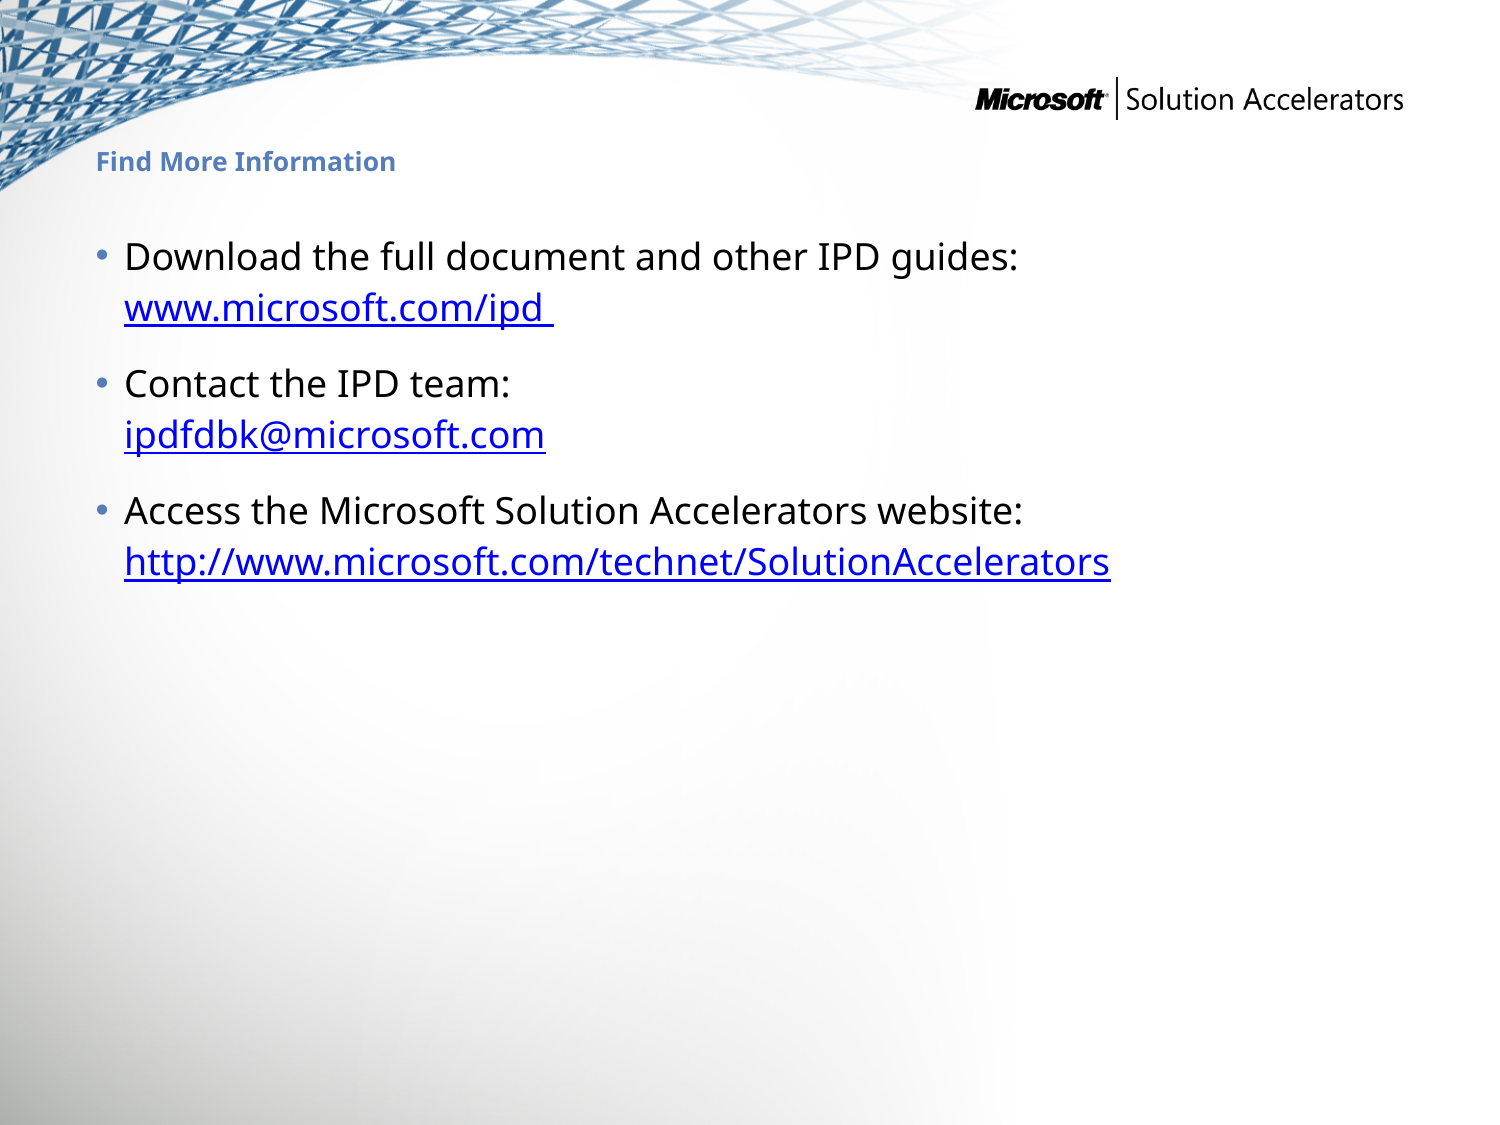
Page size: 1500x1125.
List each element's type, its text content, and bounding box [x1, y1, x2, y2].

title Find More Information [88, 138, 1439, 214]
picture [0, 0, 1500, 1125]
list Download the full document and other IPD guides: www.microsoft.com/ipd Contact the IPD team: ipdfdbk@microsoft.com Access the Microsoft Solution Accelerators website: http://www.microsoft.com/technet/SolutionAccelerators [88, 224, 1439, 921]
